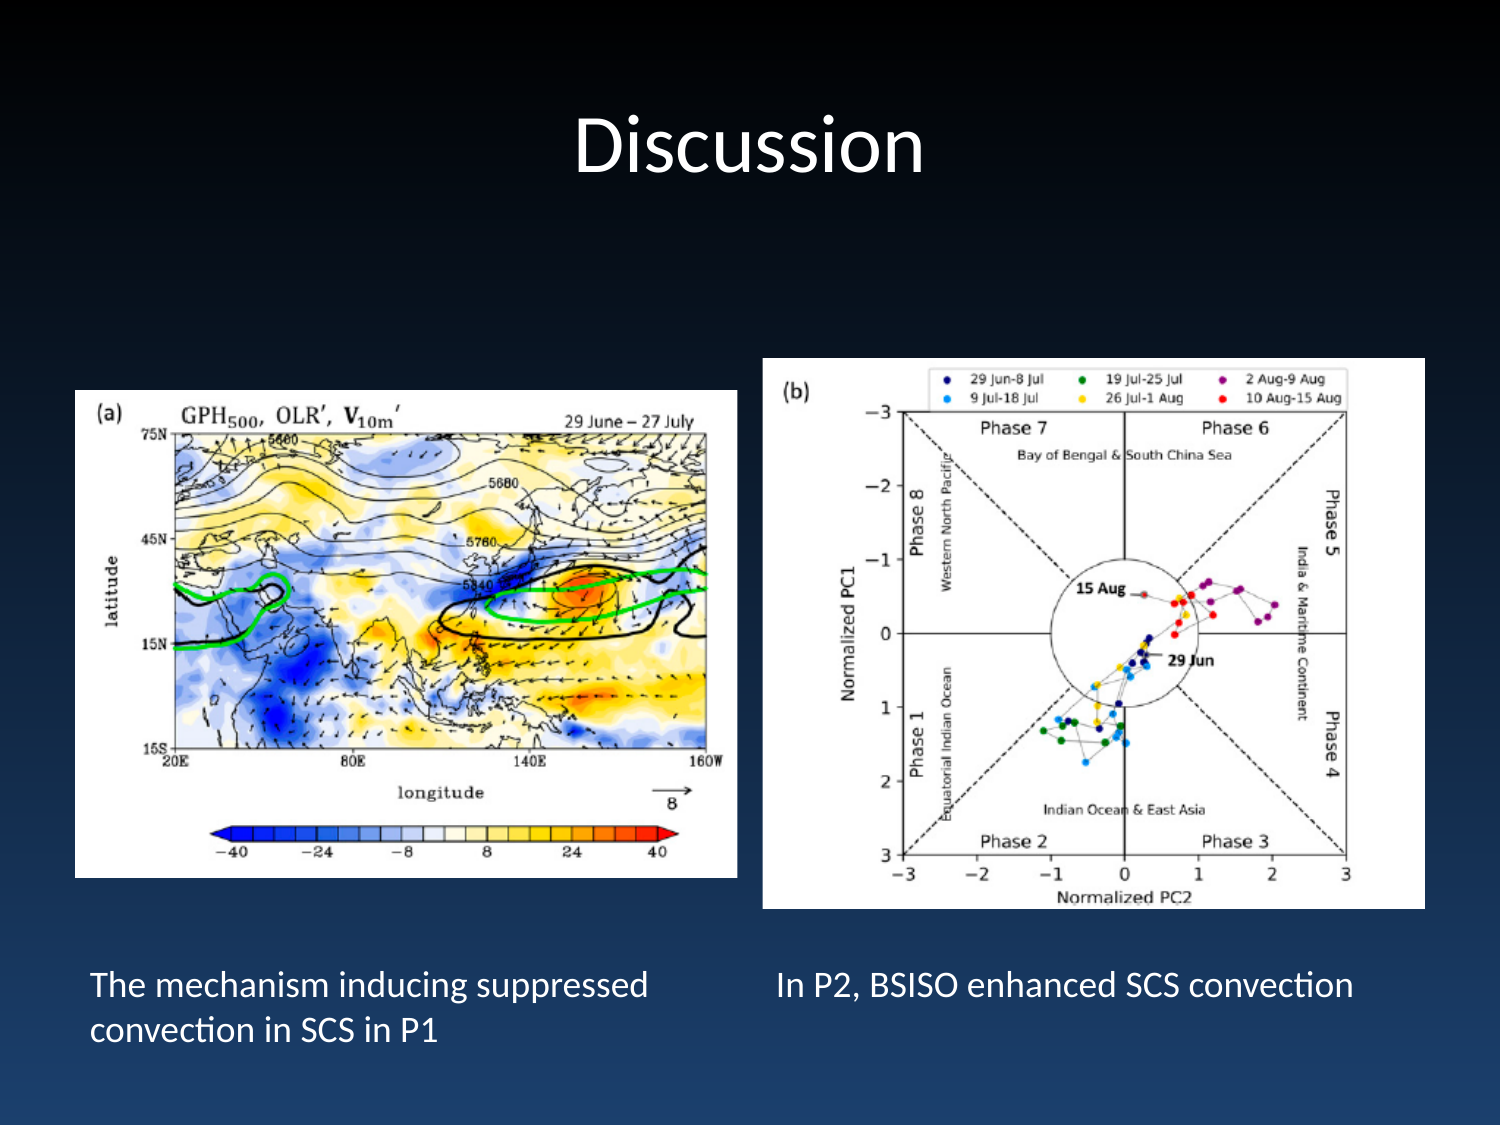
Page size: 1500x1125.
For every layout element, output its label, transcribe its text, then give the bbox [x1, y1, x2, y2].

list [74, 389, 738, 878]
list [762, 358, 1426, 909]
text_box In P2, BSISO enhanced SCS convection [761, 953, 1424, 1013]
title Discussion [75, 45, 1425, 233]
text_box The mechanism inducing suppressed convection in SCS in P1 [74, 952, 738, 1057]
